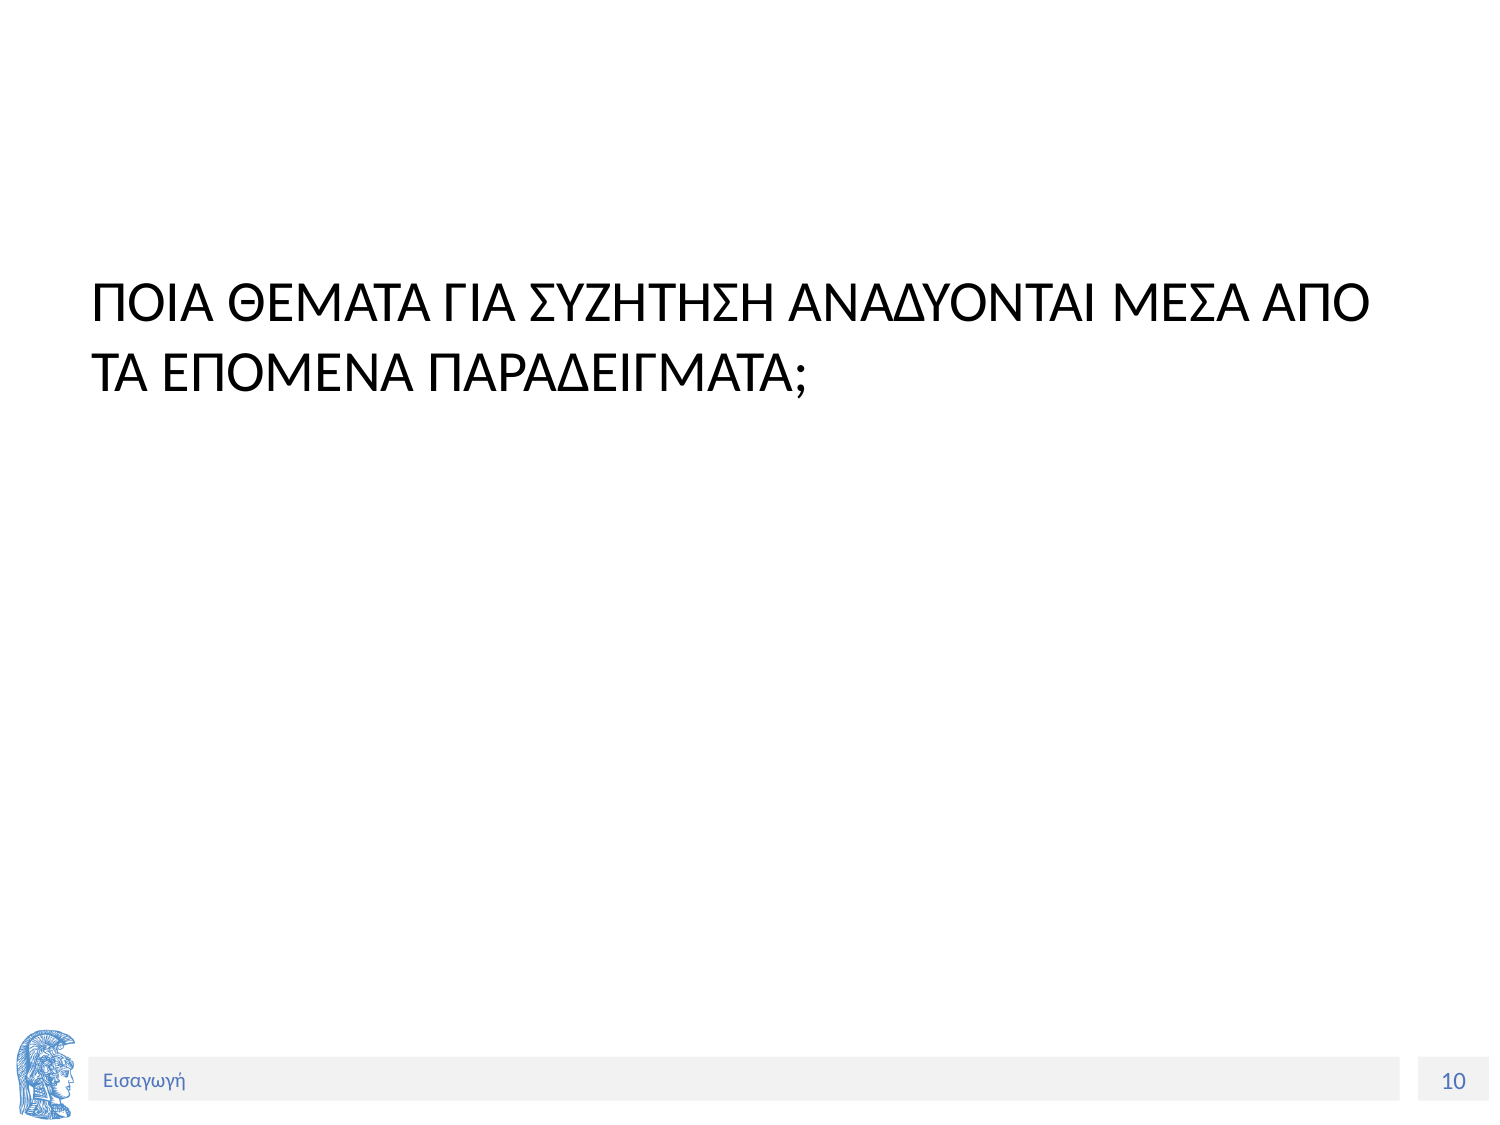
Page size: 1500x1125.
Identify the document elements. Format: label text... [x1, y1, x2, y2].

list ΠΟΙΑ ΘΕΜΑΤΑ ΓΙΑ ΣΥΖΗΤΗΣΗ ΑΝΑΔΥΟΝΤΑΙ ΜΕΣΑ ΑΠΟ ΤΑ ΕΠΟΜΕΝΑ ΠΑΡΑΔΕΙΓΜΑΤΑ; [76, 255, 1427, 998]
picture [9, 1026, 81, 1120]
